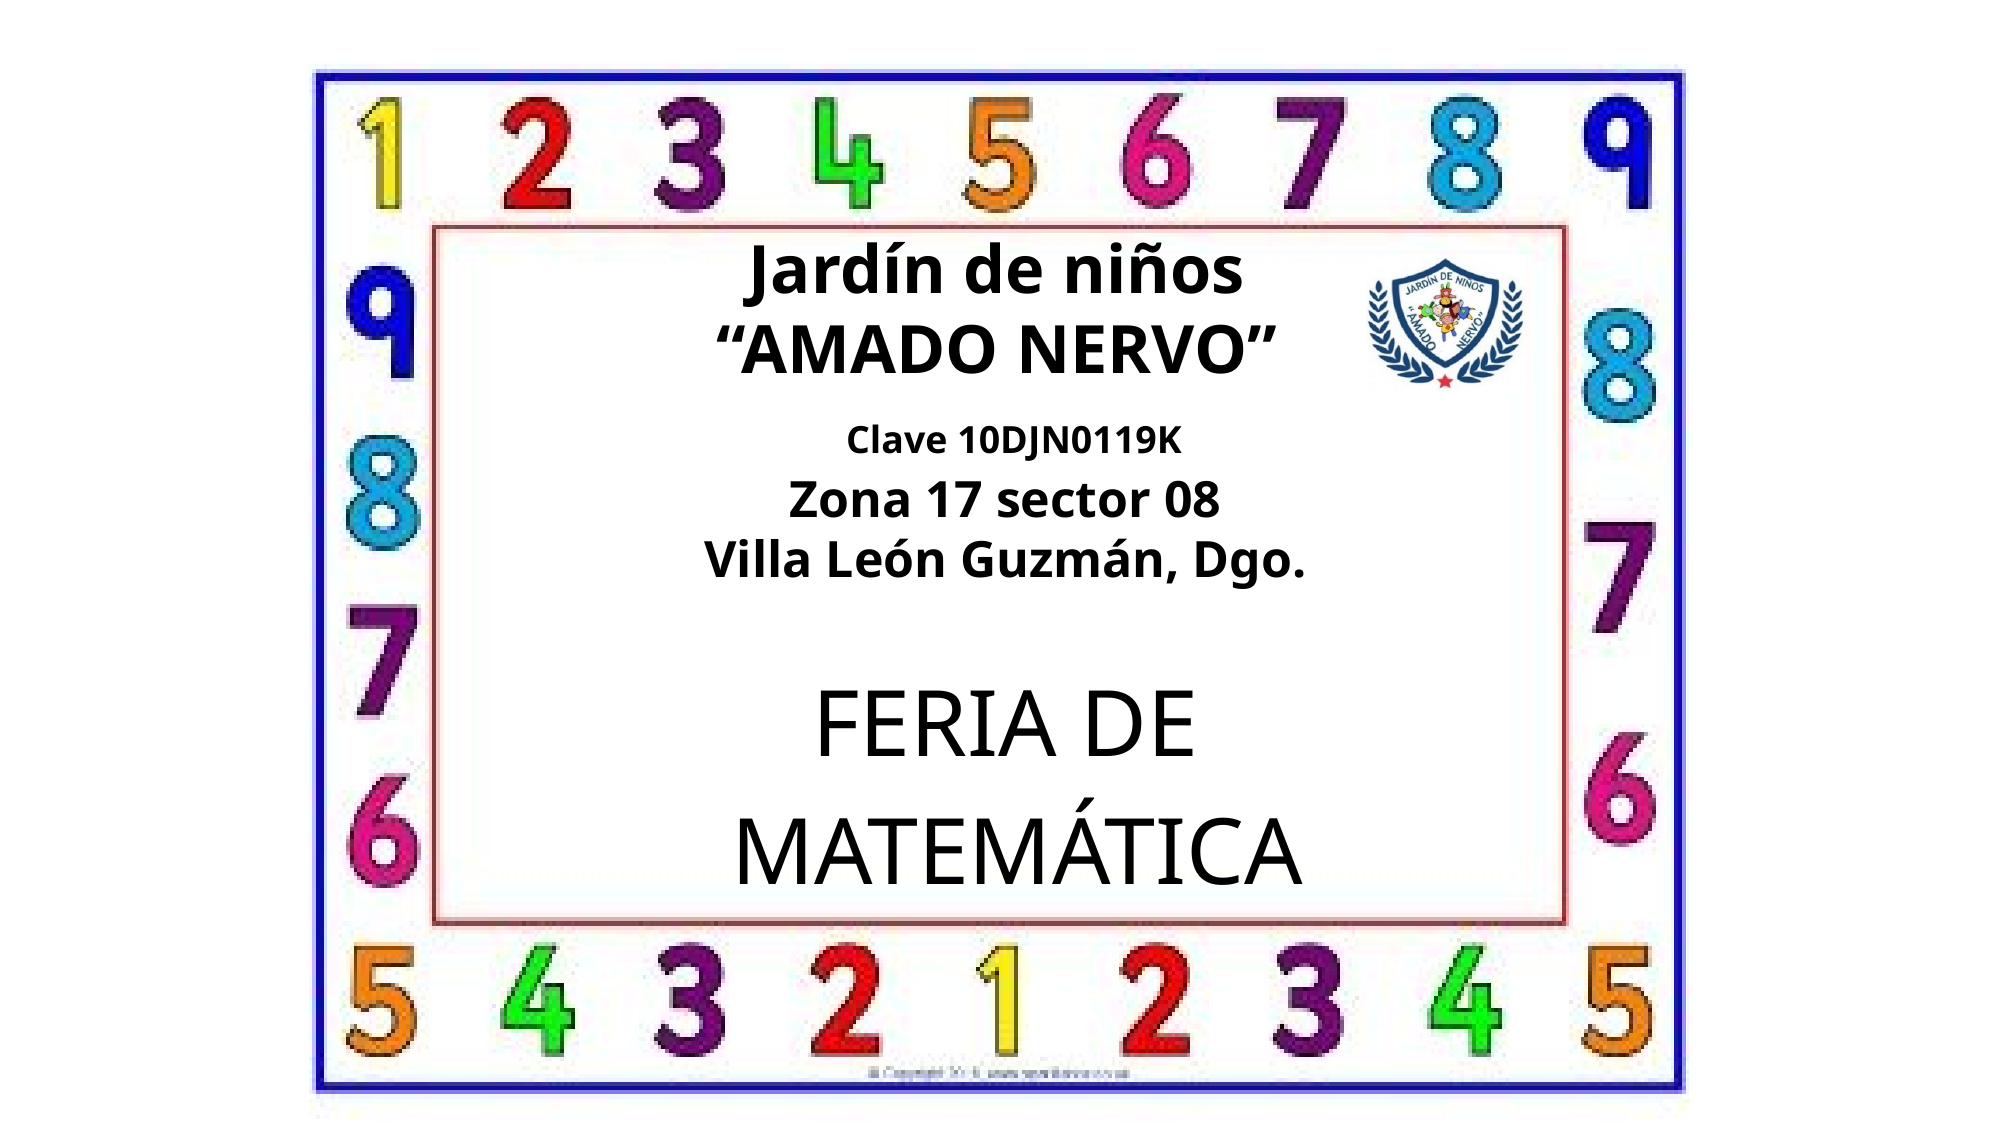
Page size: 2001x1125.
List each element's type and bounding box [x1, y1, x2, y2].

picture [249, 0, 1750, 1125]
